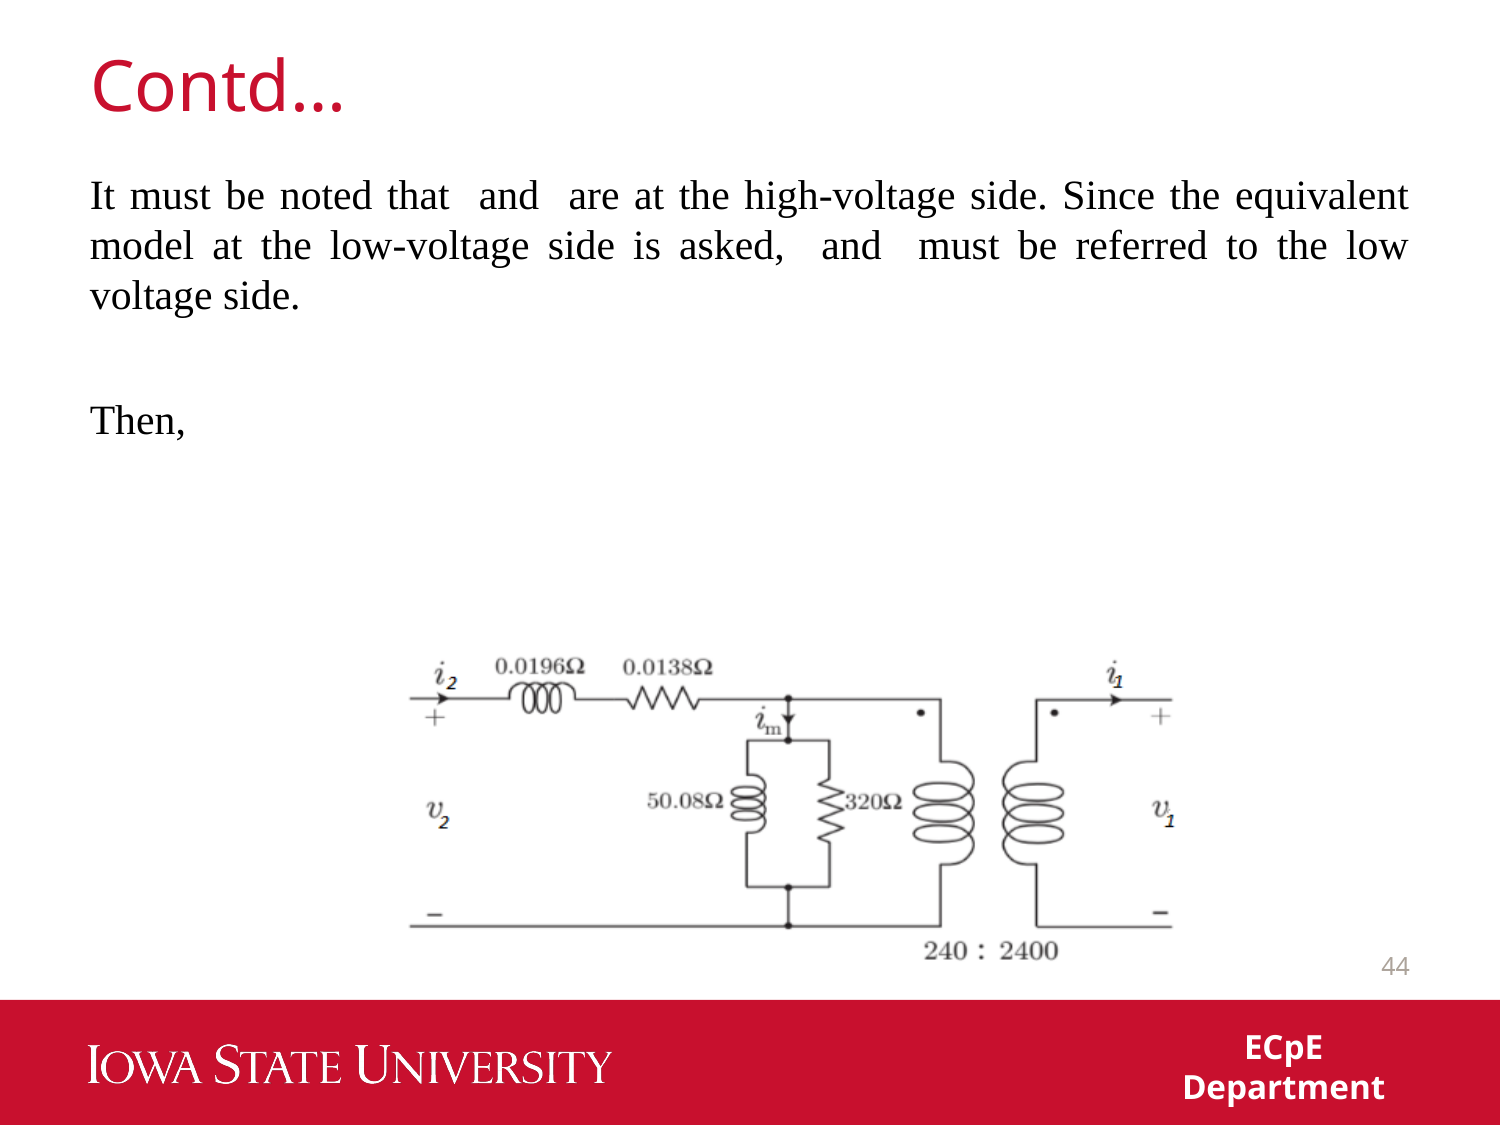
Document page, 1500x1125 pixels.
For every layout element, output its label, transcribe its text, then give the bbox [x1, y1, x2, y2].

slide_number 44 [1074, 937, 1425, 998]
title Contd… [74, 24, 1443, 142]
text_box ECpE Department [1142, 1035, 1425, 1096]
picture [87, 1044, 613, 1088]
picture [387, 626, 1219, 968]
